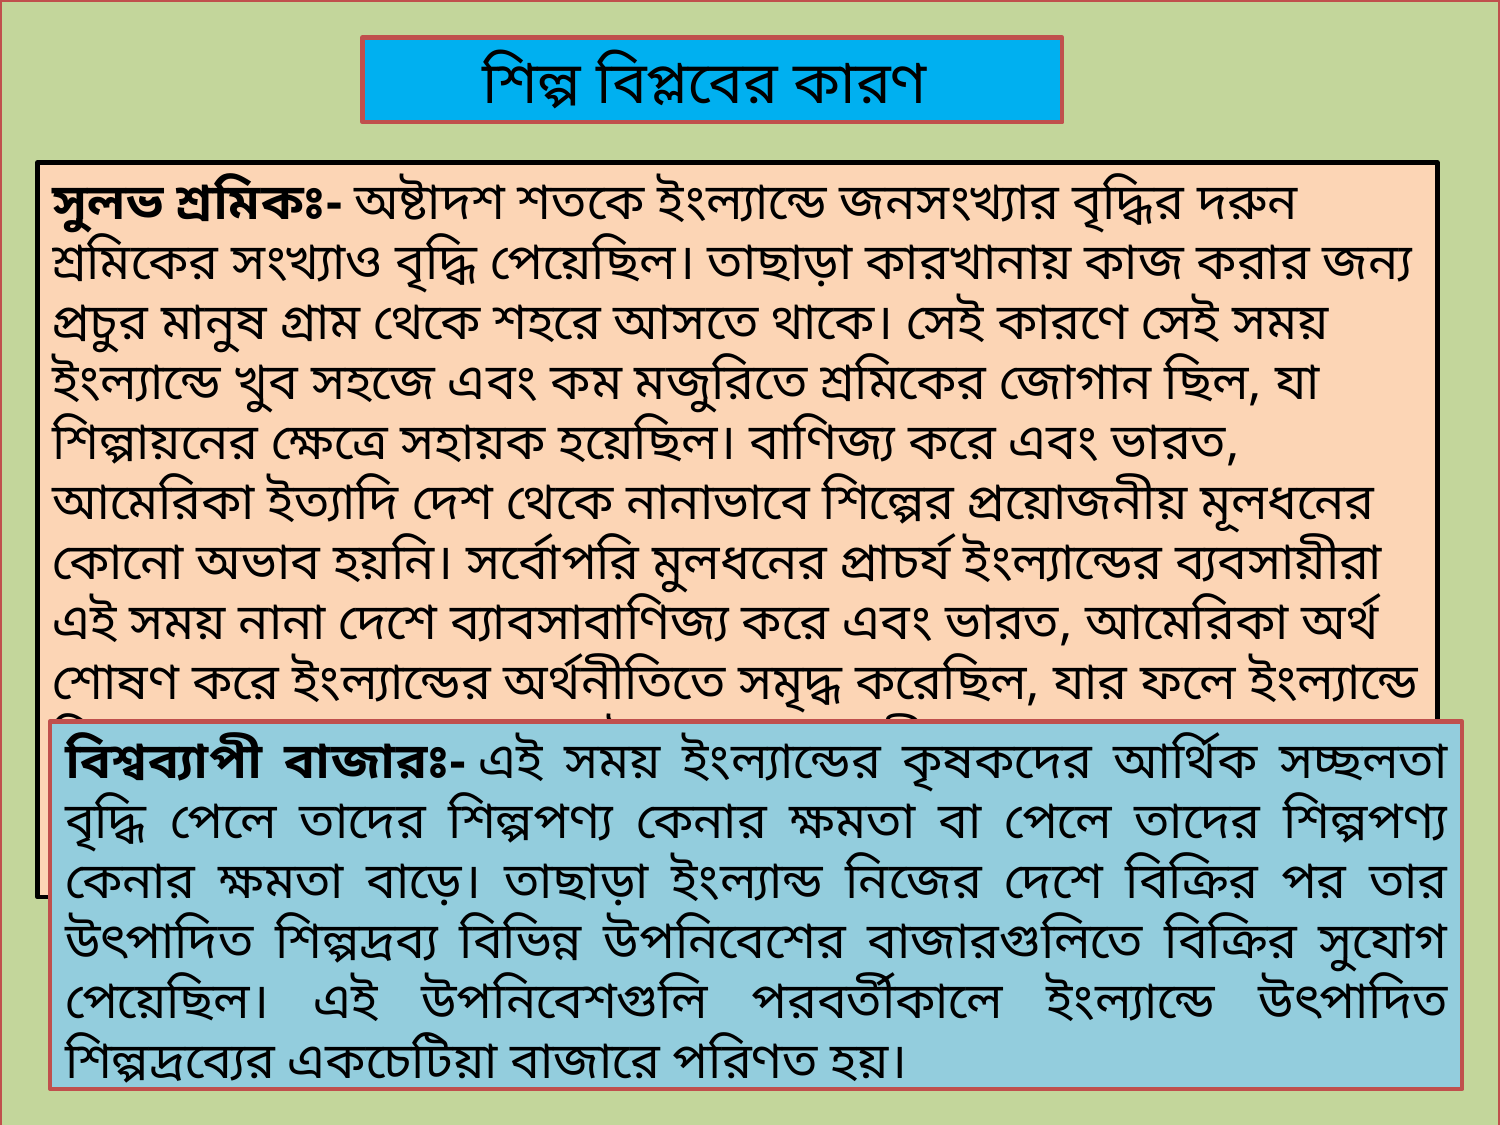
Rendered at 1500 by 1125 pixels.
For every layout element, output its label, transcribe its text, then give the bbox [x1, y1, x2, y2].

text_box শিল্প বিপ্লবের কারণ [360, 35, 1064, 124]
text_box বিশ্বব্যাপী বাজারঃ- এই সময় ইংল্যান্ডের কৃষকদের আর্থিক সচ্ছলতা বৃদ্ধি পেলে তাদের শিল্পপণ্য কেনার ক্ষমতা বা পেলে তাদের শিল্পপণ্য কেনার ক্ষমতা বাড়ে। তাছাড়া ইংল্যান্ড নিজের দেশে বিক্রির পর তার উৎপাদিত শিল্পদ্রব্য বিভিন্ন উপনিবেশের বাজারগুলিতে বিক্রির সুযোগ পেয়েছিল। এই উপনিবেশগুলি পরবর্তীকালে ইংল্যান্ডে উৎপাদিত শিল্পদ্রব্যের একচেটিয়া বাজারে পরিণত হয়। [48, 719, 1464, 1091]
text_box [0, 0, 1500, 1125]
text_box সুলভ শ্রমিকঃ- অষ্টাদশ শতকে ইংল্যান্ডে জনসংখ্যার বৃদ্ধির দরুন শ্রমিকের সংখ্যাও বৃদ্ধি পেয়েছিল। তাছাড়া কারখানায় কাজ করার জন্য প্রচুর মানুষ গ্রাম থেকে শহরে আসতে থাকে। সেই কারণে সেই সময় ইংল্যান্ডে খুব সহজে এবং কম মজুরিতে শ্রমিকের জোগান ছিল, যা শিল্পায়নের ক্ষেত্রে সহায়ক হয়েছিল। বাণিজ্য করে এবং ভারত, আমেরিকা ইত্যাদি দেশ থেকে নানাভাবে শিল্পের প্রয়োজনীয় মূলধনের কোনো অভাব হয়নি। সর্বোপরি মুলধনের প্রাচর্য ইংল্যান্ডের ব্যবসায়ীরা এই সময় নানা দেশে ব্যাবসাবাণিজ্য করে এবং ভারত, আমেরিকা অর্থ শোষণ করে ইংল্যান্ডের অর্থনীতিতে সমৃদ্ধ করেছিল, যার ফলে ইংল্যান্ডে শিল্পের সায়মলধনের কোনো ইংল্যান্ডের জাতীয় ব্যাংক ‘ব্যাংক অফ ইংল্যান্ড’ (Bank of England) শিল্পক্ষেত্রে পাচব খন দিয়ে শিল্পবিপ্লবে সাহায্য করে। [35, 160, 1440, 899]
